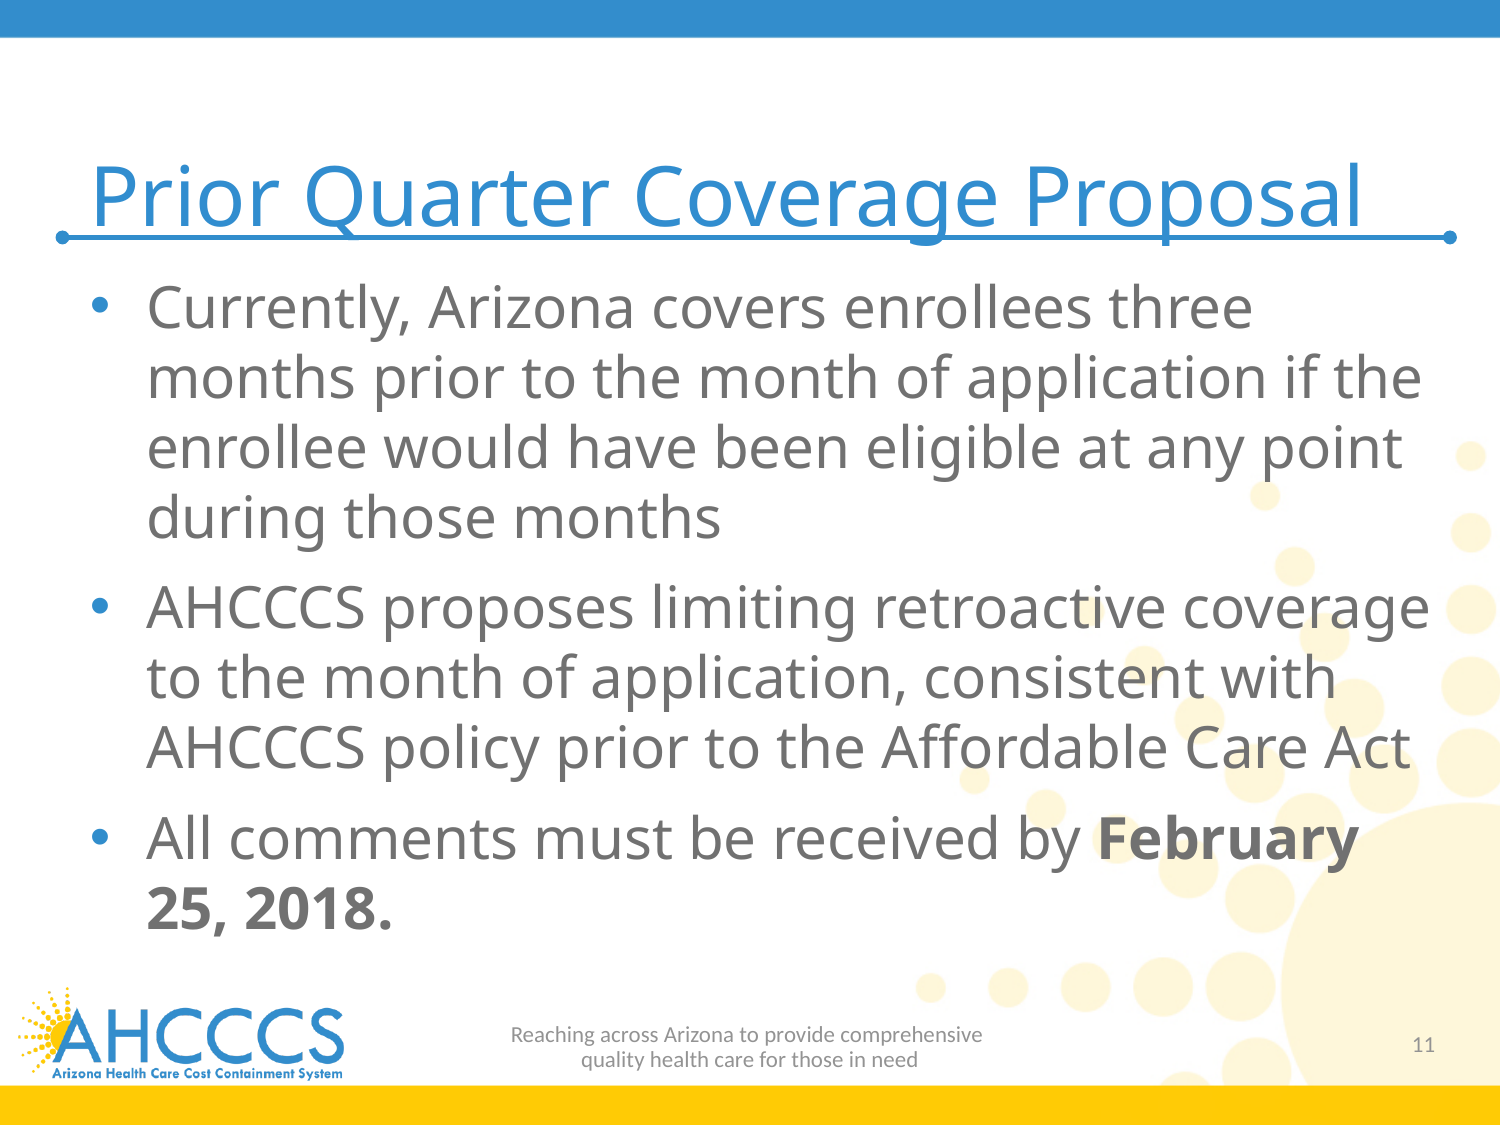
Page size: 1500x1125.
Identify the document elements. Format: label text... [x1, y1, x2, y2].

list Currently, Arizona covers enrollees three months prior to the month of application if the enrollee would have been eligible at any point during those months AHCCCS proposes limiting retroactive coverage to the month of application, consistent with AHCCCS policy prior to the Affordable Care Act All comments must be received by February 25, 2018. [75, 262, 1450, 980]
picture [0, 0, 1500, 1016]
footer Reaching across Arizona to provide comprehensive quality health care for those in need [0, 1016, 1500, 1079]
title Prior Quarter Coverage Proposal [75, 50, 1438, 250]
picture [0, 1079, 1500, 1125]
